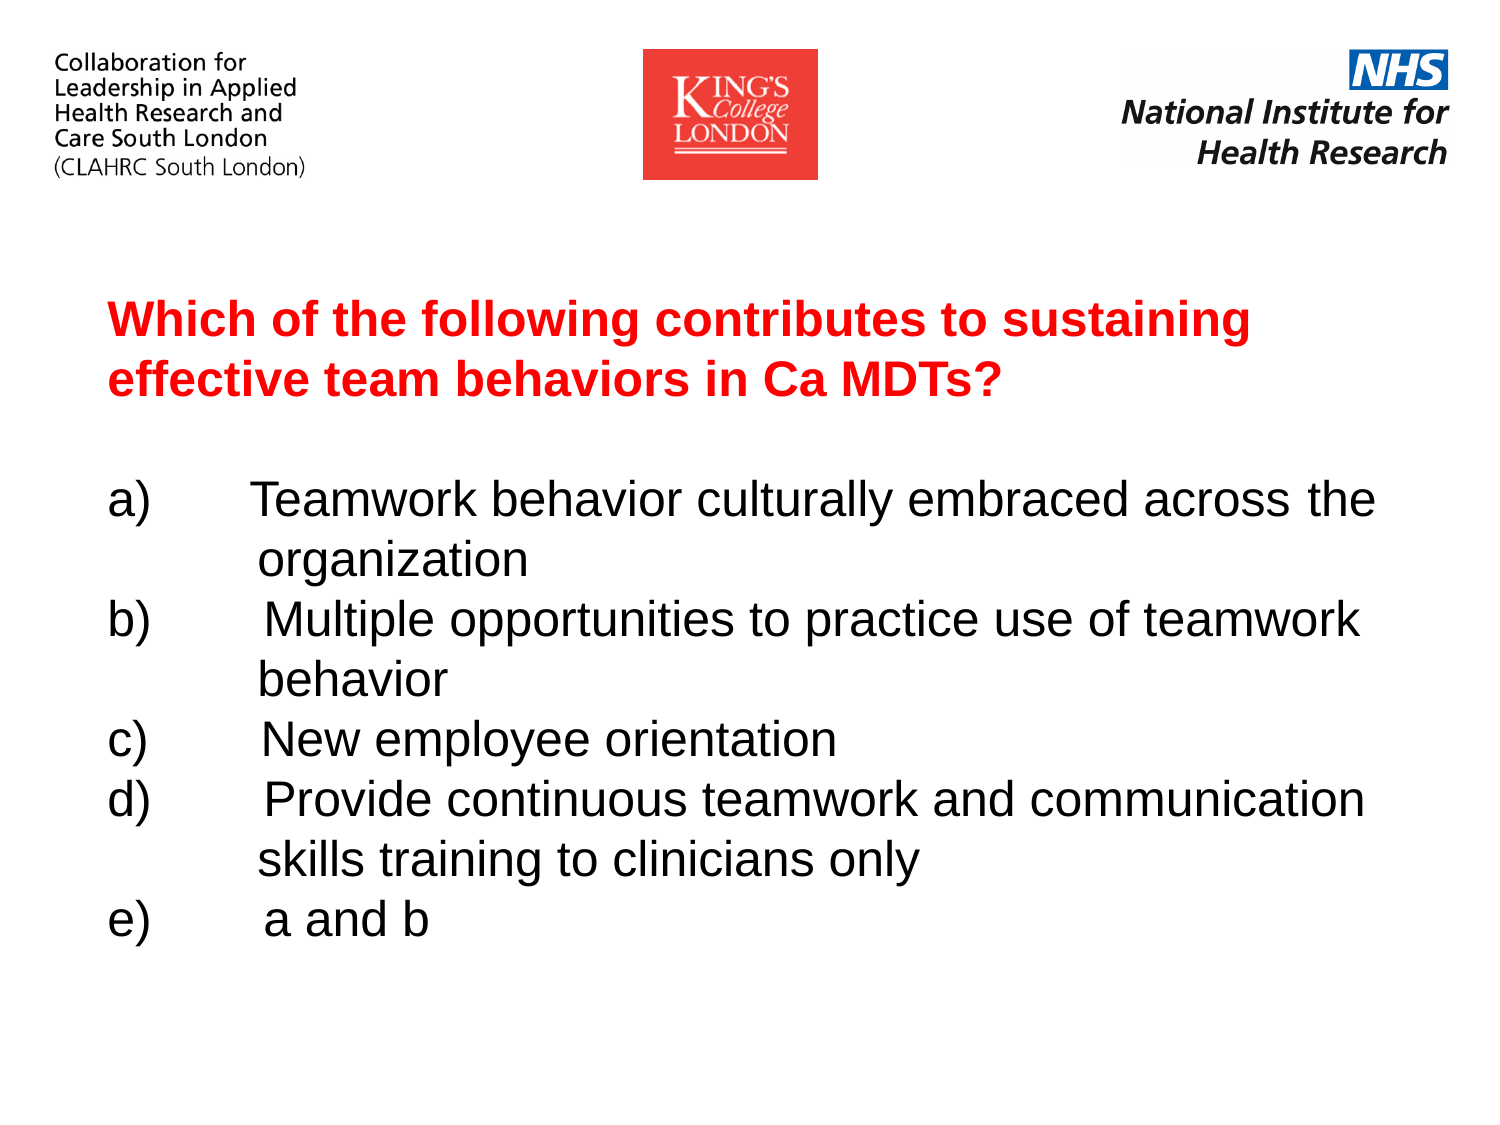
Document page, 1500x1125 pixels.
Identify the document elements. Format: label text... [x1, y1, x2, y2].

picture [1120, 49, 1451, 166]
text_box Which of the following contributes to sustaining effective team behaviors in Ca MDTs? a) Teamwork behavior culturally embraced across the organization b) Multiple opportunities to practice use of teamwork behavior c) New employee orientation d) Provide continuous teamwork and communication skills training to clinicians only e) a and b [92, 278, 1436, 954]
picture [49, 49, 326, 181]
picture [643, 49, 818, 181]
